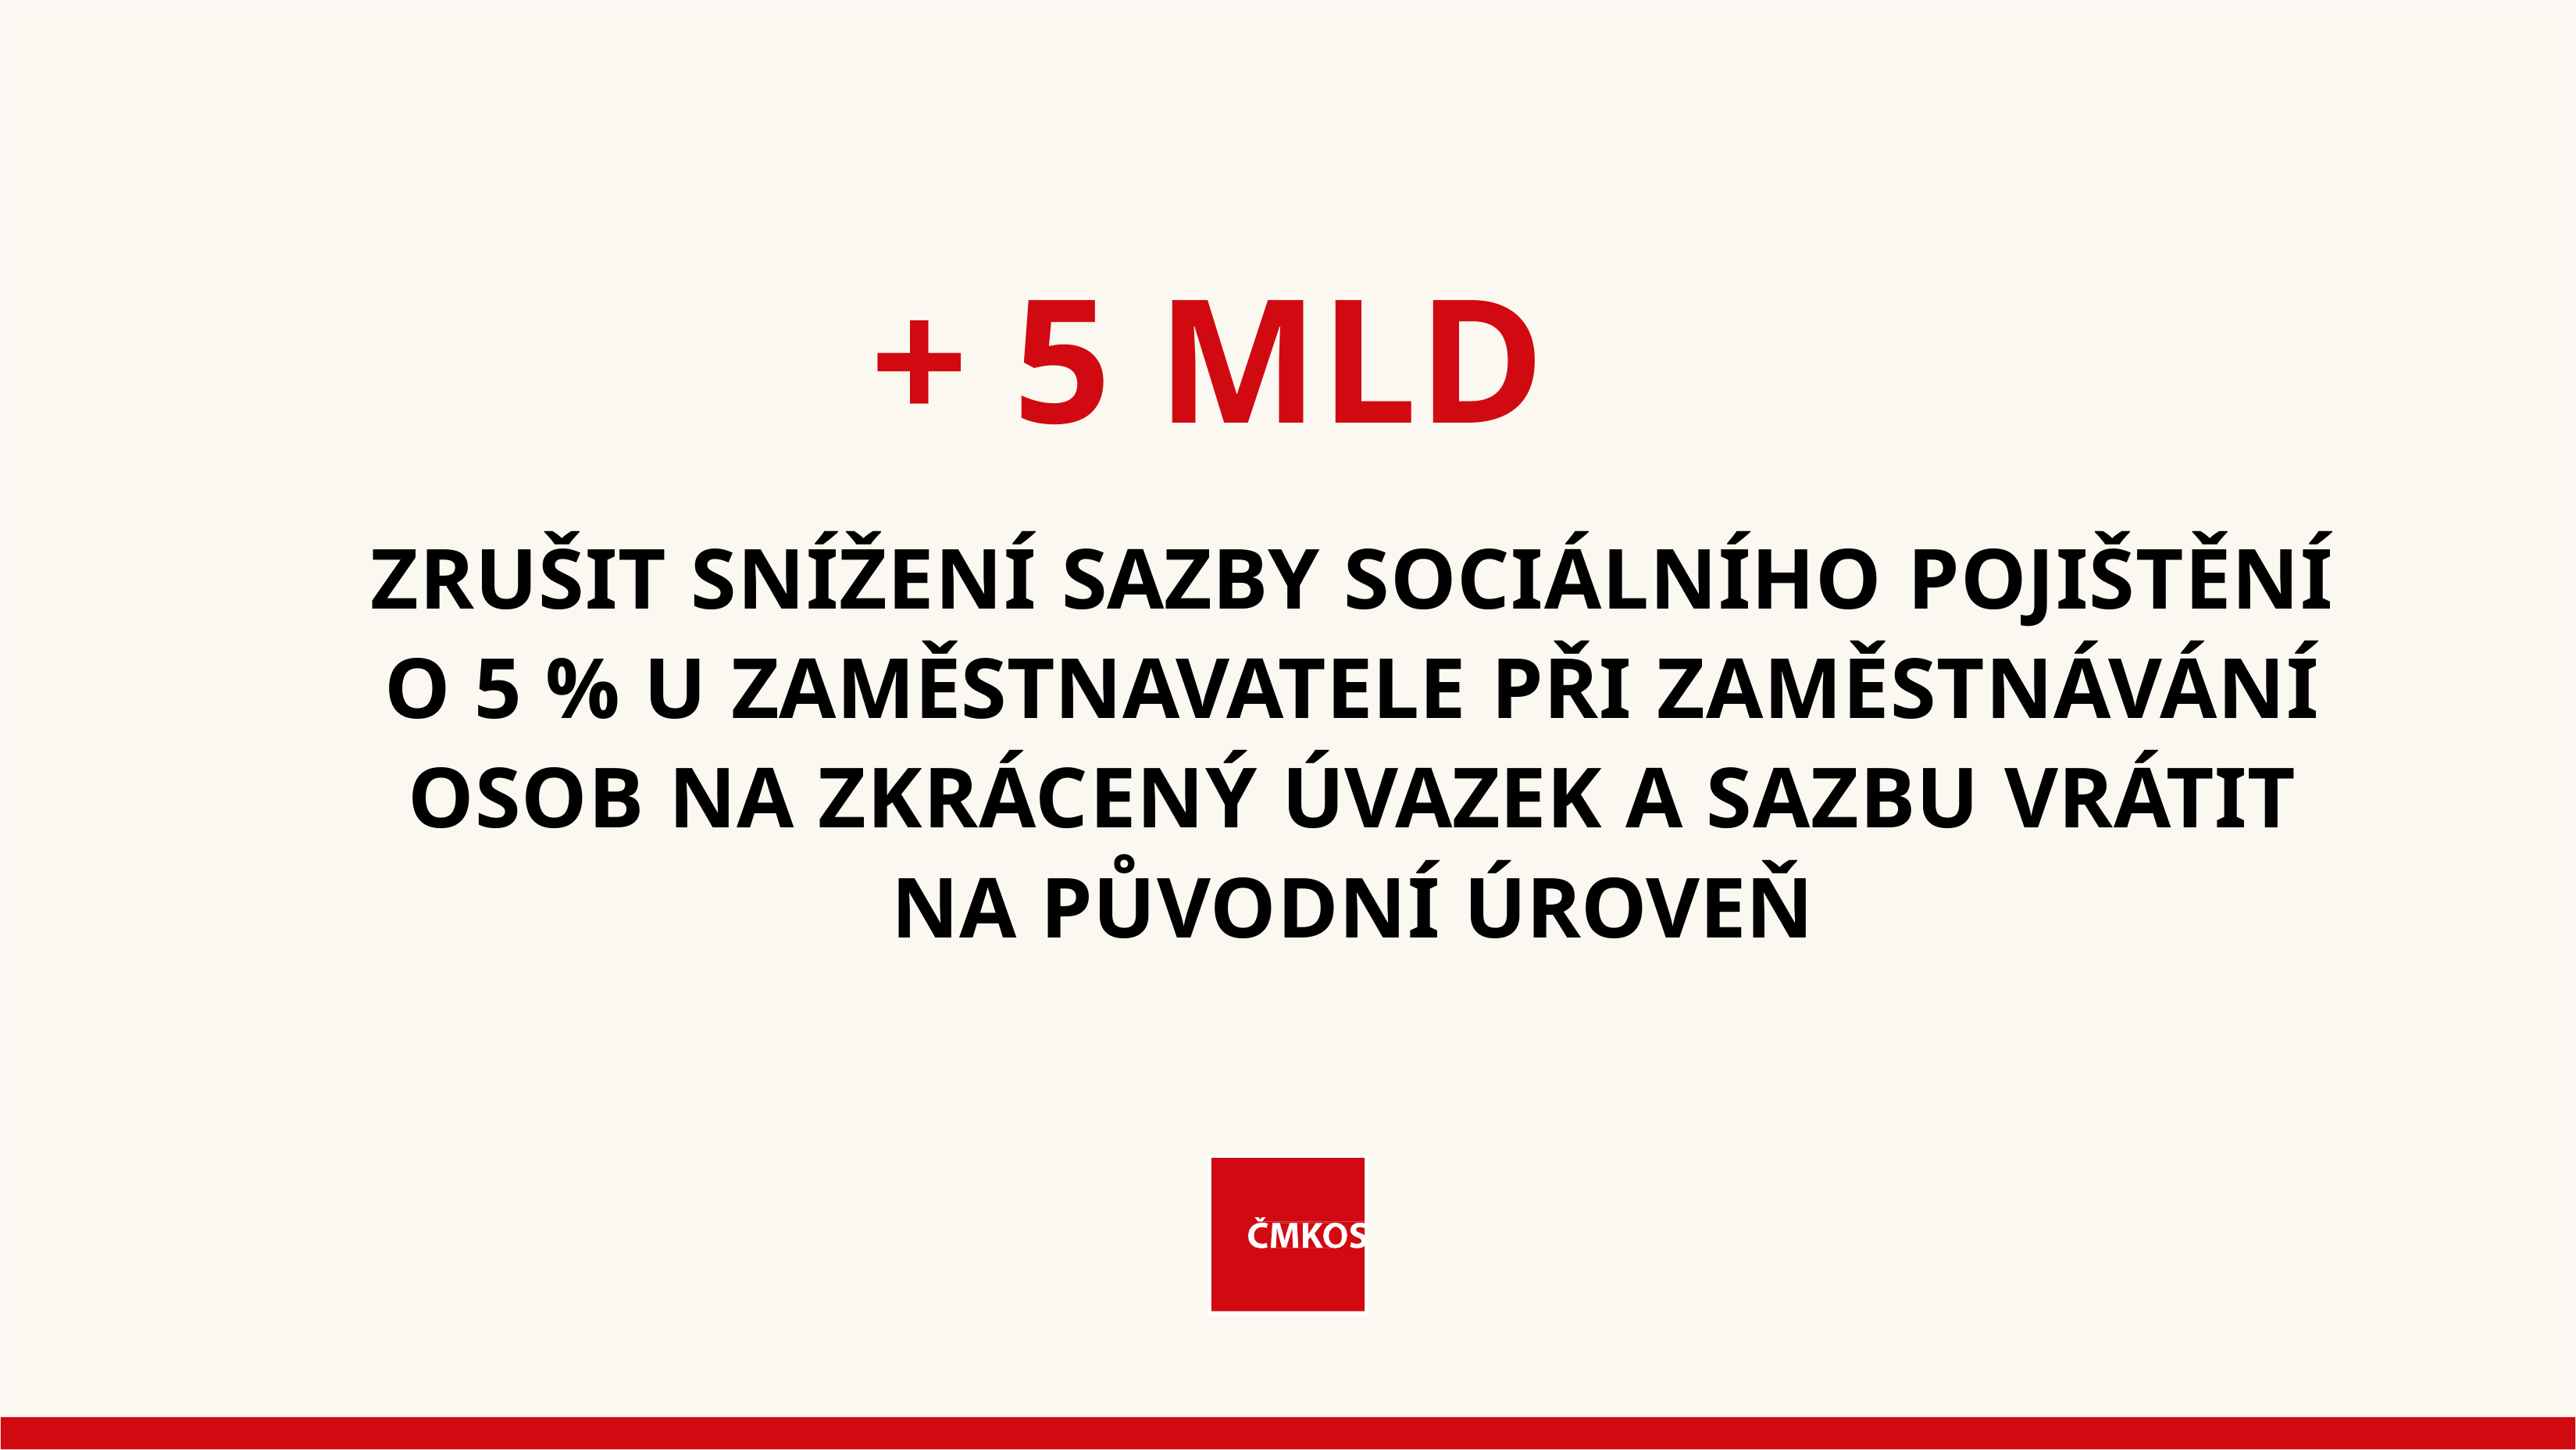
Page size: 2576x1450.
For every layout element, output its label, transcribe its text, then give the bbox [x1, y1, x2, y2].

picture [1329, 1227, 1342, 1245]
text_box + 5 MLD ZRUŠIT SNÍŽENÍ SAZBY SOCIÁLNÍHO POJIŠTĚNÍ O 5 % U ZAMĚSTNAVATELE PŘI ZAMĚSTNÁVÁNÍ OSOB NA ZKRÁCENÝ ÚVAZEK A SAZBU VRÁTIT NA PŮVODNÍ ÚROVEŇ [344, 129, 2360, 955]
